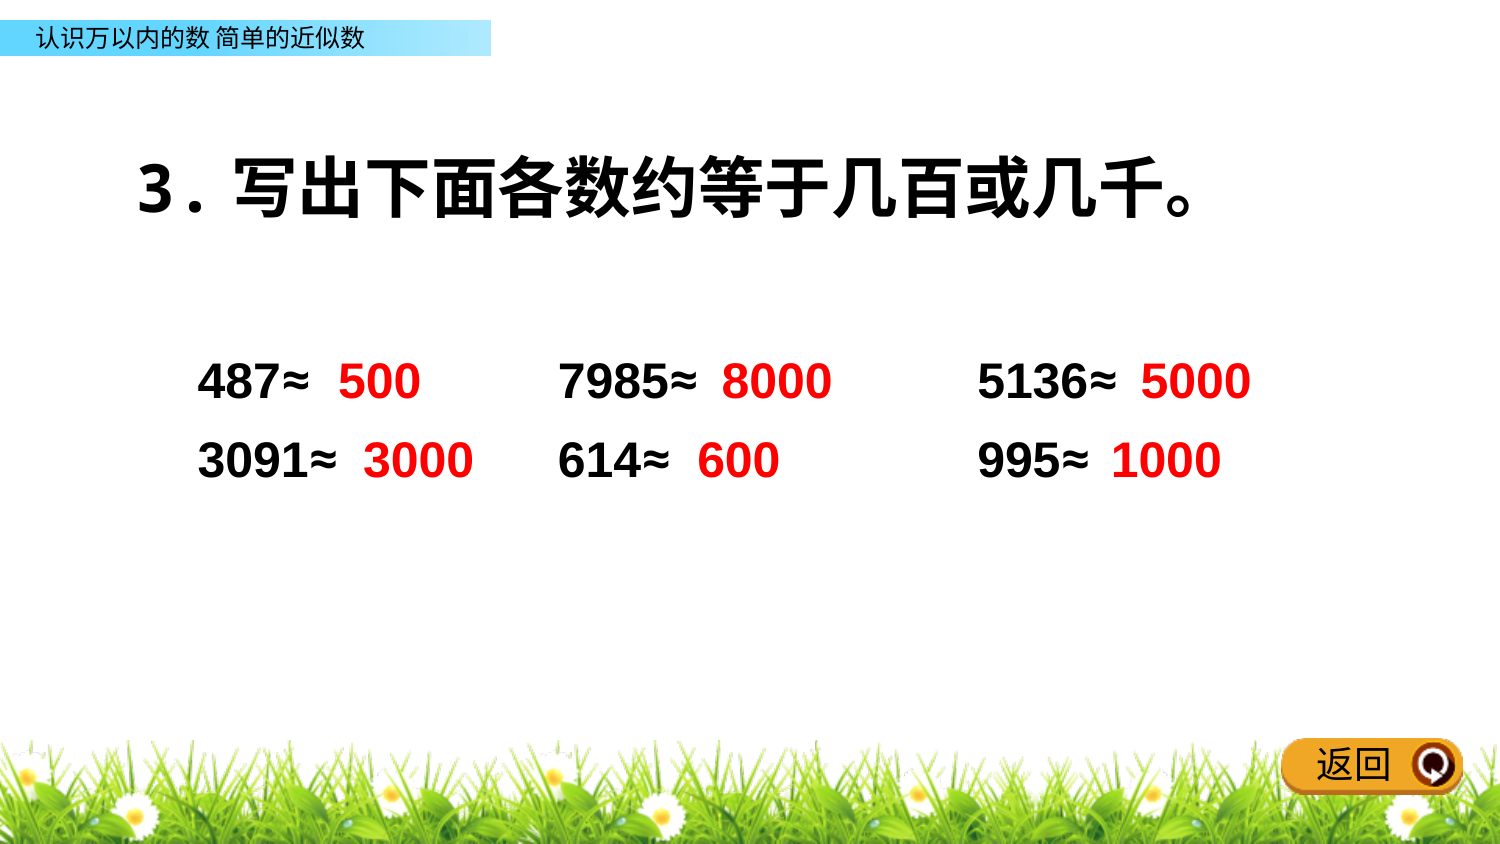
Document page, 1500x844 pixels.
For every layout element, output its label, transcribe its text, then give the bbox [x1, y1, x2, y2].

text_box 1000 [1096, 417, 1262, 495]
text_box 7985≈ [543, 339, 706, 417]
text_box 3091≈ [182, 417, 348, 495]
text_box 500 [323, 339, 454, 417]
text_box 487≈ [182, 339, 323, 417]
text_box 3.写出下面各数约等于几百或几千。 [120, 138, 1201, 233]
text_box 5136≈ [962, 339, 1125, 417]
text_box 3000 [348, 417, 492, 495]
text_box 600 [682, 417, 848, 495]
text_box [1281, 733, 1464, 795]
picture [0, 740, 1500, 844]
text_box 995≈ [962, 417, 1096, 495]
text_box 614≈ [543, 417, 682, 495]
text_box 5000 [1125, 339, 1292, 417]
text_box 8000 [706, 339, 873, 417]
